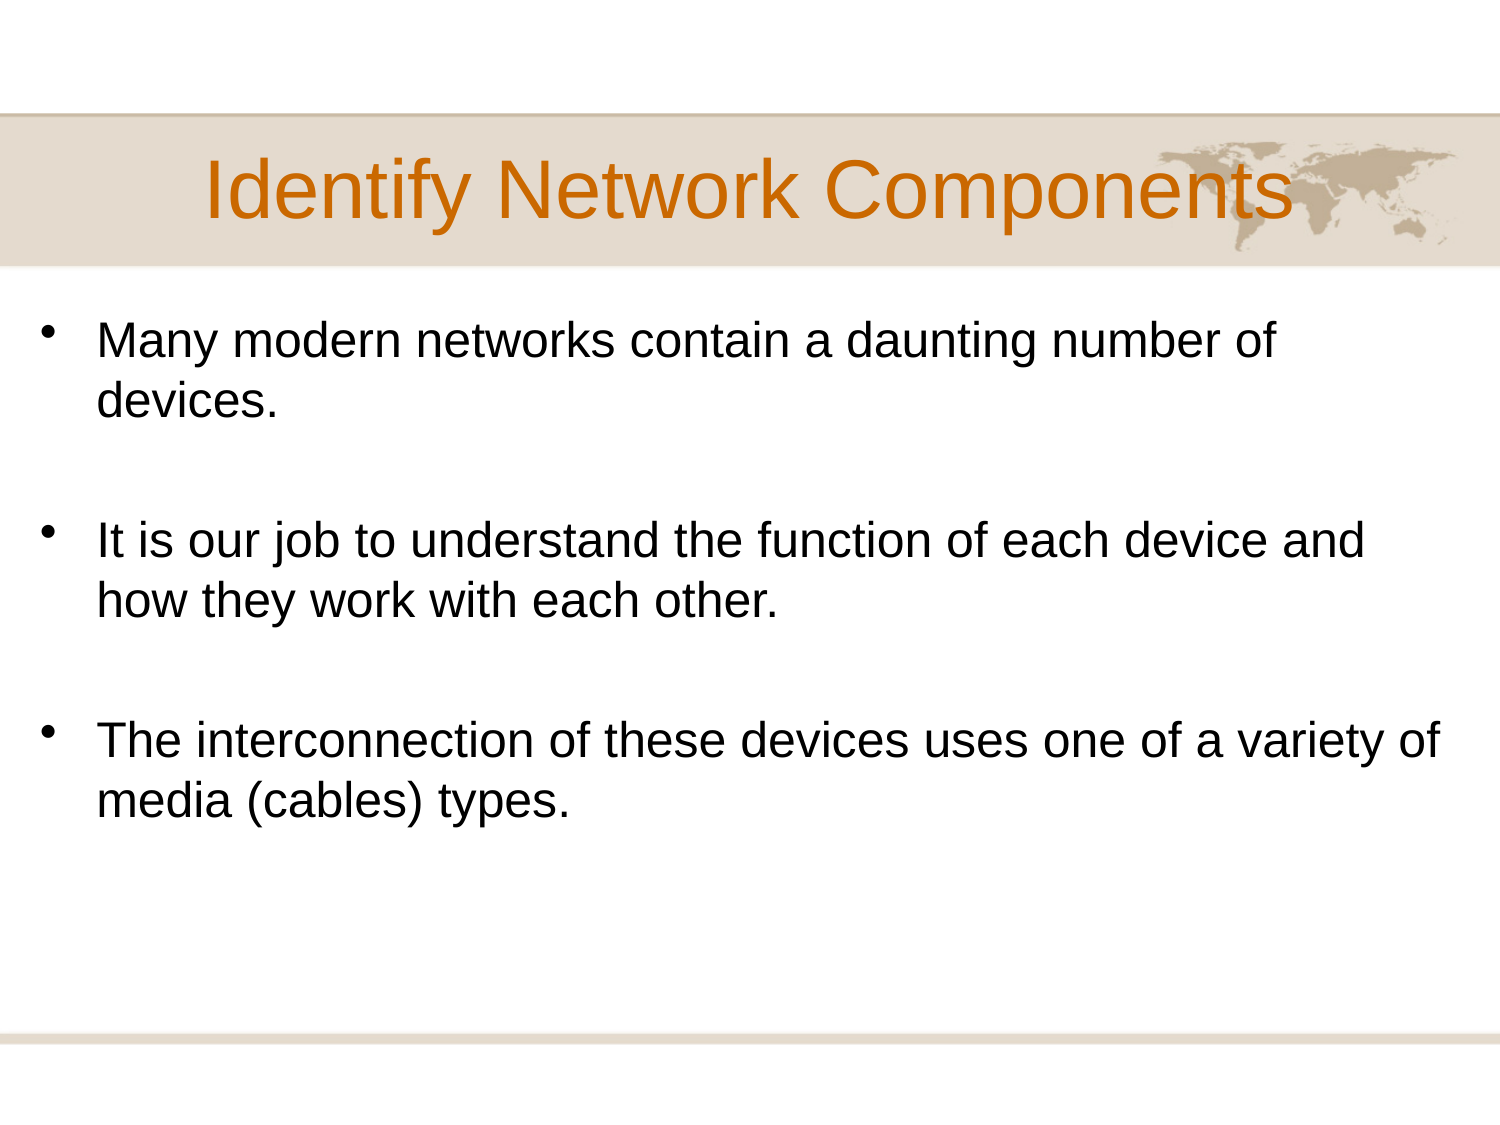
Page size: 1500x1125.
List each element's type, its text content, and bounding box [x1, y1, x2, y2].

text_box Many modern networks contain a daunting number of devices. It is our job to understand the function of each device and how they work with each other. The interconnection of these devices uses one of a variety of media (cables) types. [24, 299, 1463, 863]
title Identify Network Components [75, 137, 1425, 233]
picture [0, 0, 1500, 1125]
